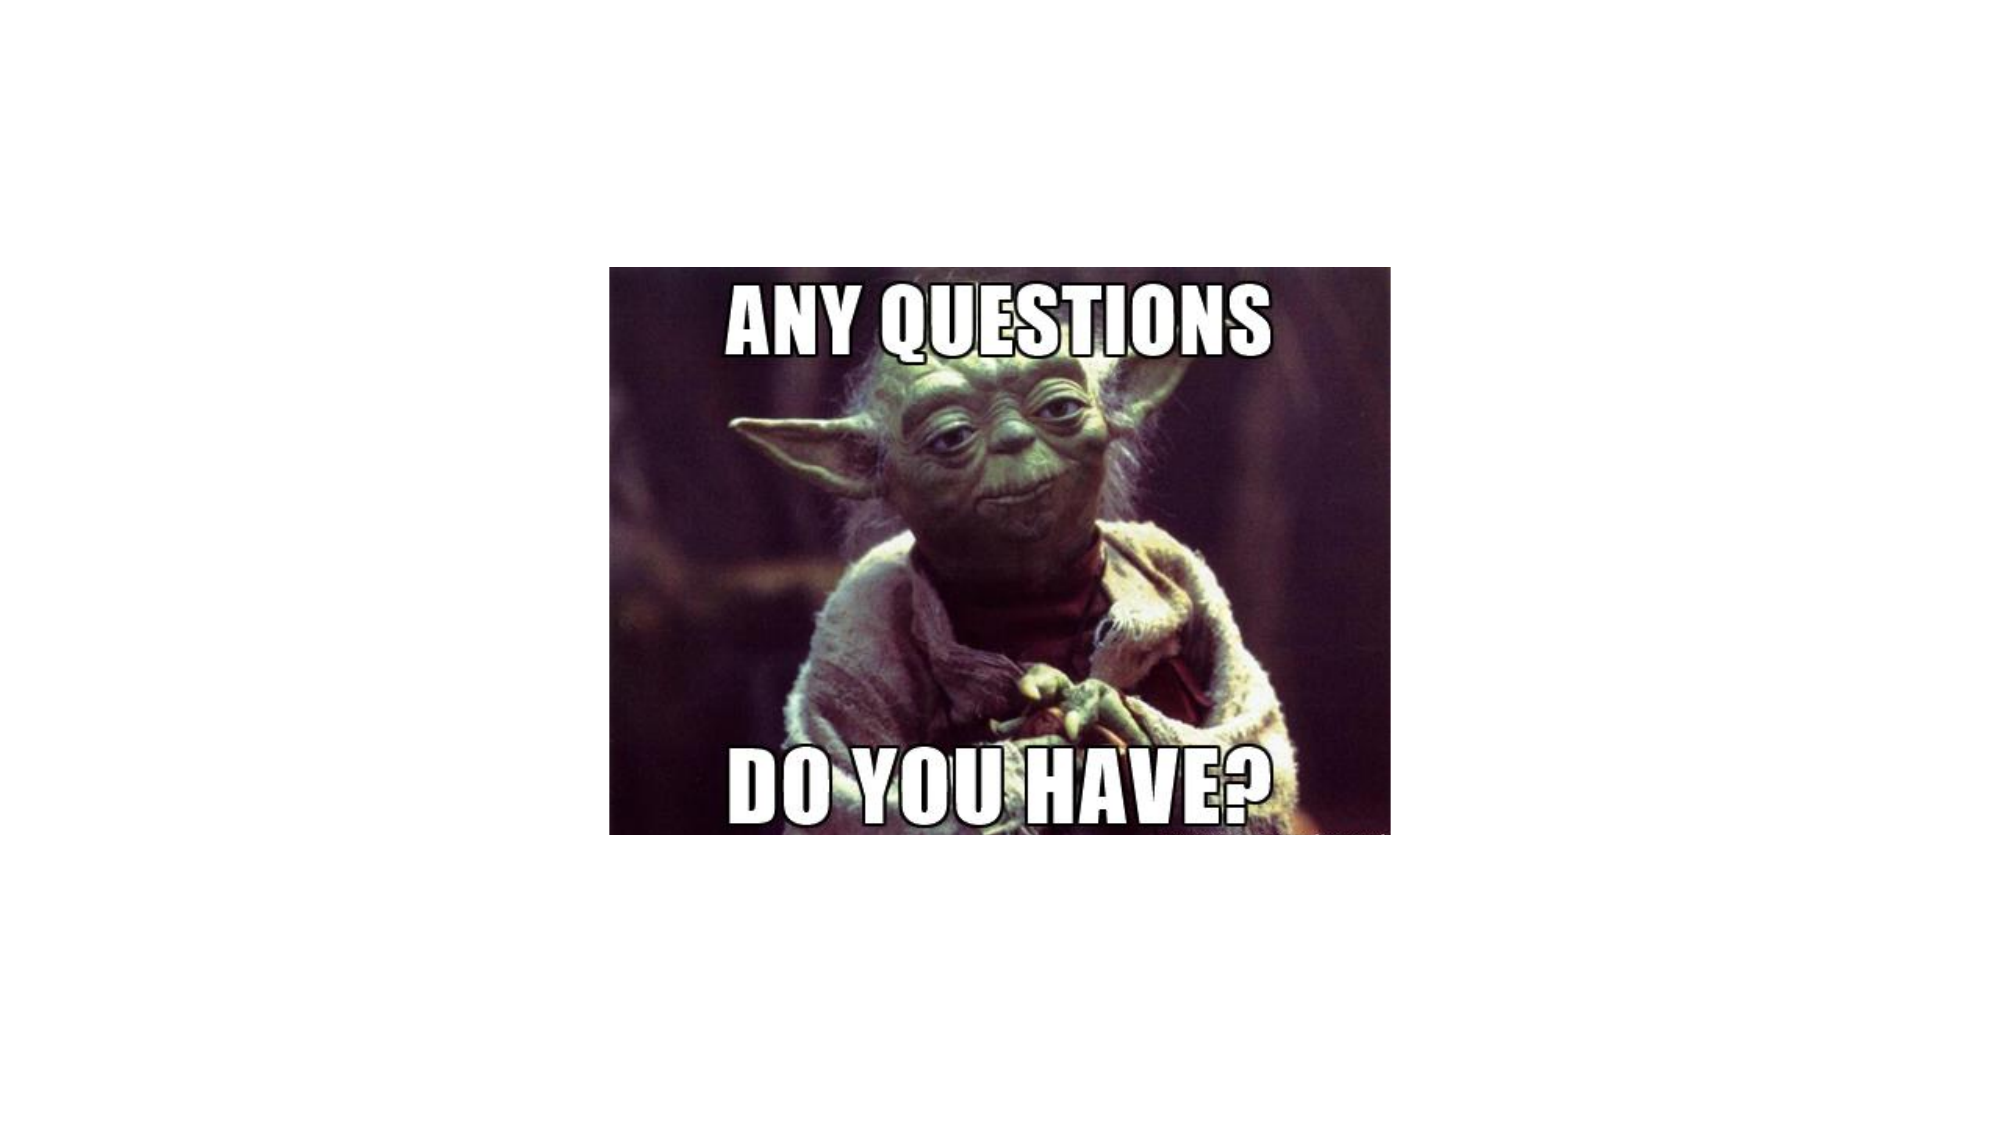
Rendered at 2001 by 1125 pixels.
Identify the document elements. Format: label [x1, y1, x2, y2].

picture [609, 267, 1391, 835]
